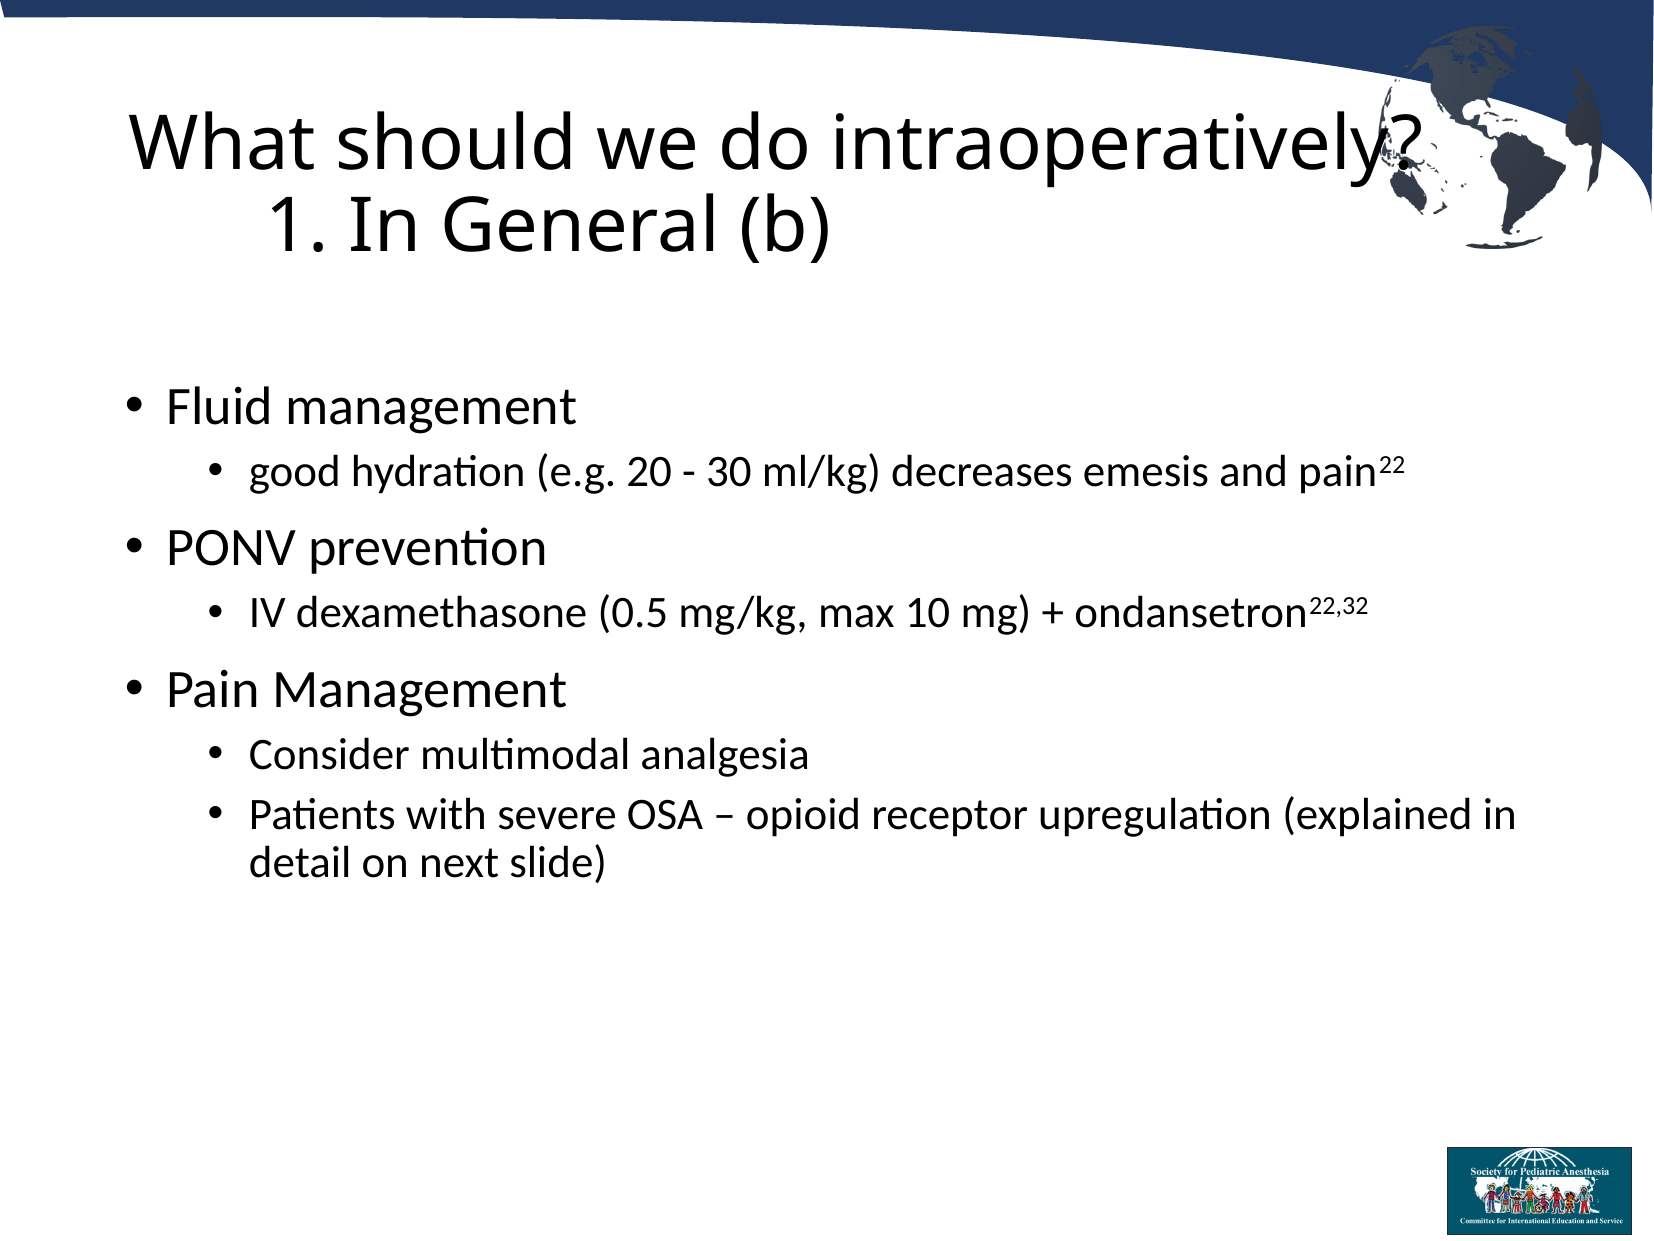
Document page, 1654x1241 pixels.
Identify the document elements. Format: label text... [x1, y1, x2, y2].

list Fluid management good hydration (e.g. 20 - 30 ml/kg) decreases emesis and pain22 PONV prevention IV dexamethasone (0.5 mg/kg, max 10 mg) + ondansetron22,32 Pain Management Consider multimodal analgesia Patients with severe OSA – opioid receptor upregulation (explained in detail on next slide) [109, 370, 1540, 1157]
picture [1546, 1169, 1554, 1174]
picture [1524, 1148, 1551, 1160]
picture [1569, 1219, 1583, 1223]
picture [1475, 1168, 1599, 1214]
picture [1587, 1219, 1597, 1223]
title What should we do intraoperatively? 1. In General (b) [113, 66, 1540, 306]
picture [1588, 1169, 1608, 1181]
picture [1486, 1169, 1496, 1174]
